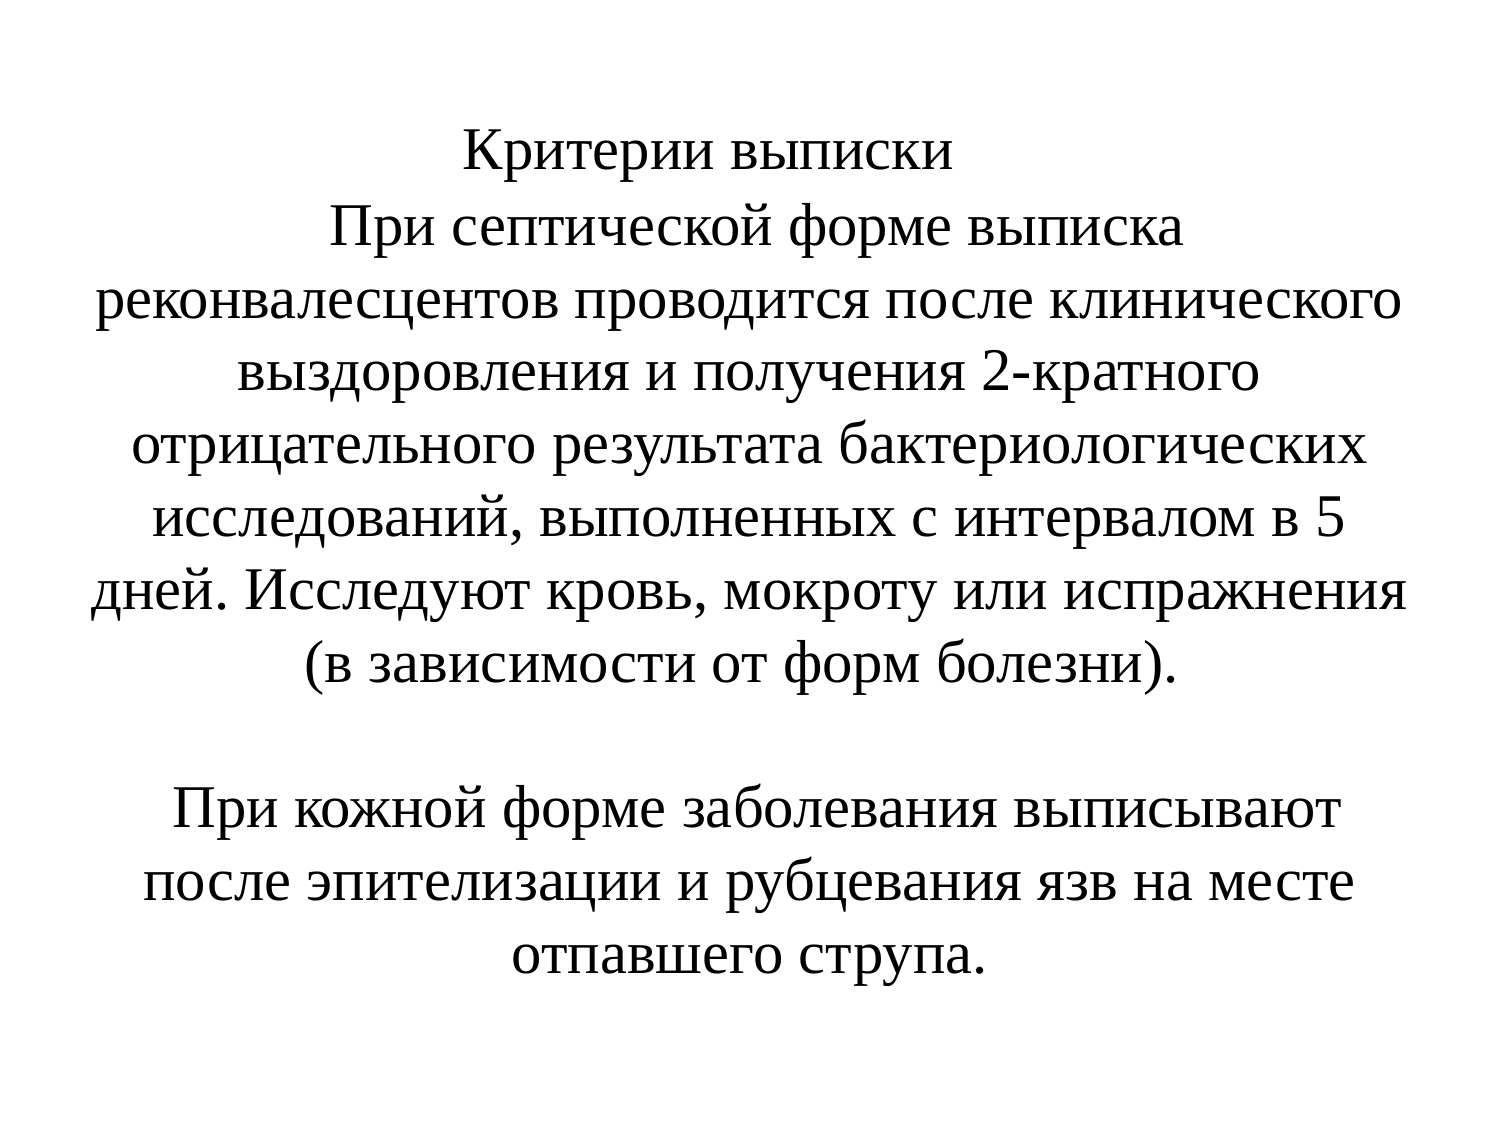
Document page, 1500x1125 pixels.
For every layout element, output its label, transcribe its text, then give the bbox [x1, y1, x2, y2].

title Критерии выписки При септической форме выписка реконвалесцентов проводится после клинического выздоровления и получения 2-кратного отрицательного результата бактериологических исследований, выполненных с интервалом в 5 дней. Исследуют кровь, мокроту или испражнения (в зависимости от форм болезни). При кожной форме заболевания выписывают после эпителизации и рубцевания язв на месте отпавшего струпа. [75, 45, 1425, 1125]
